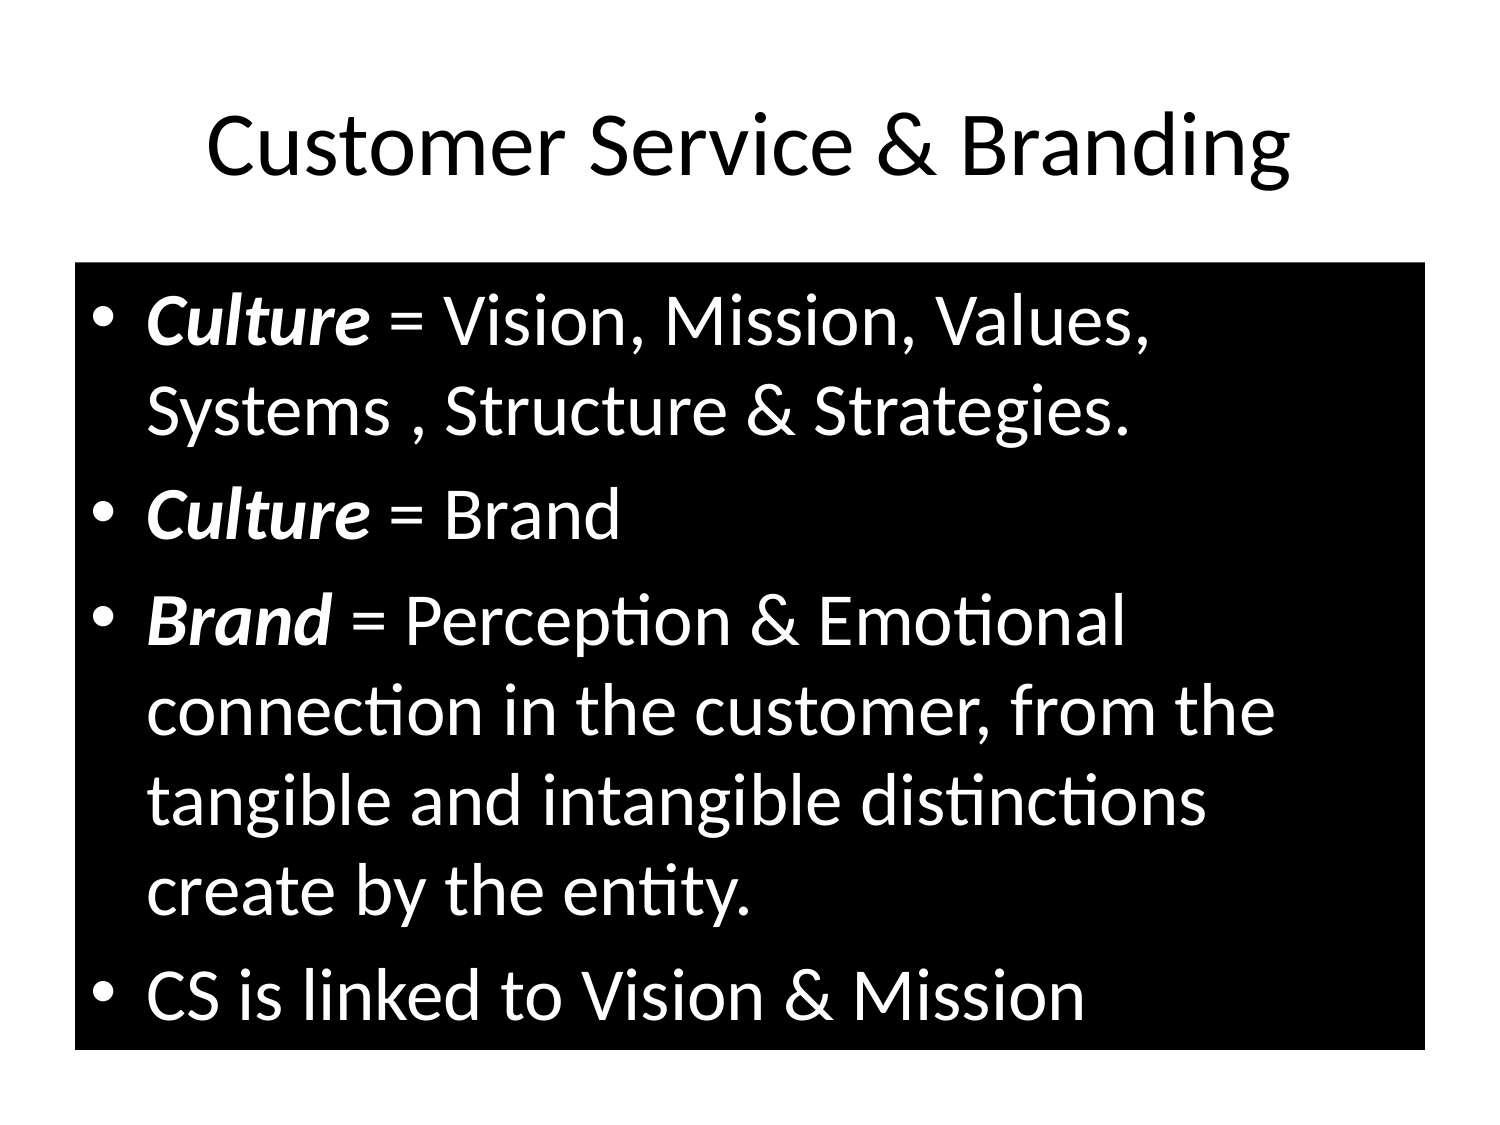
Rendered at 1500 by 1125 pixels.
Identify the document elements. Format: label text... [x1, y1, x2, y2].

list Culture = Vision, Mission, Values, Systems , Structure & Strategies. Culture = Brand Brand = Perception & Emotional connection in the customer, from the tangible and intangible distinctions create by the entity. CS is linked to Vision & Mission [75, 262, 1425, 1050]
title Customer Service & Branding [75, 45, 1425, 233]
